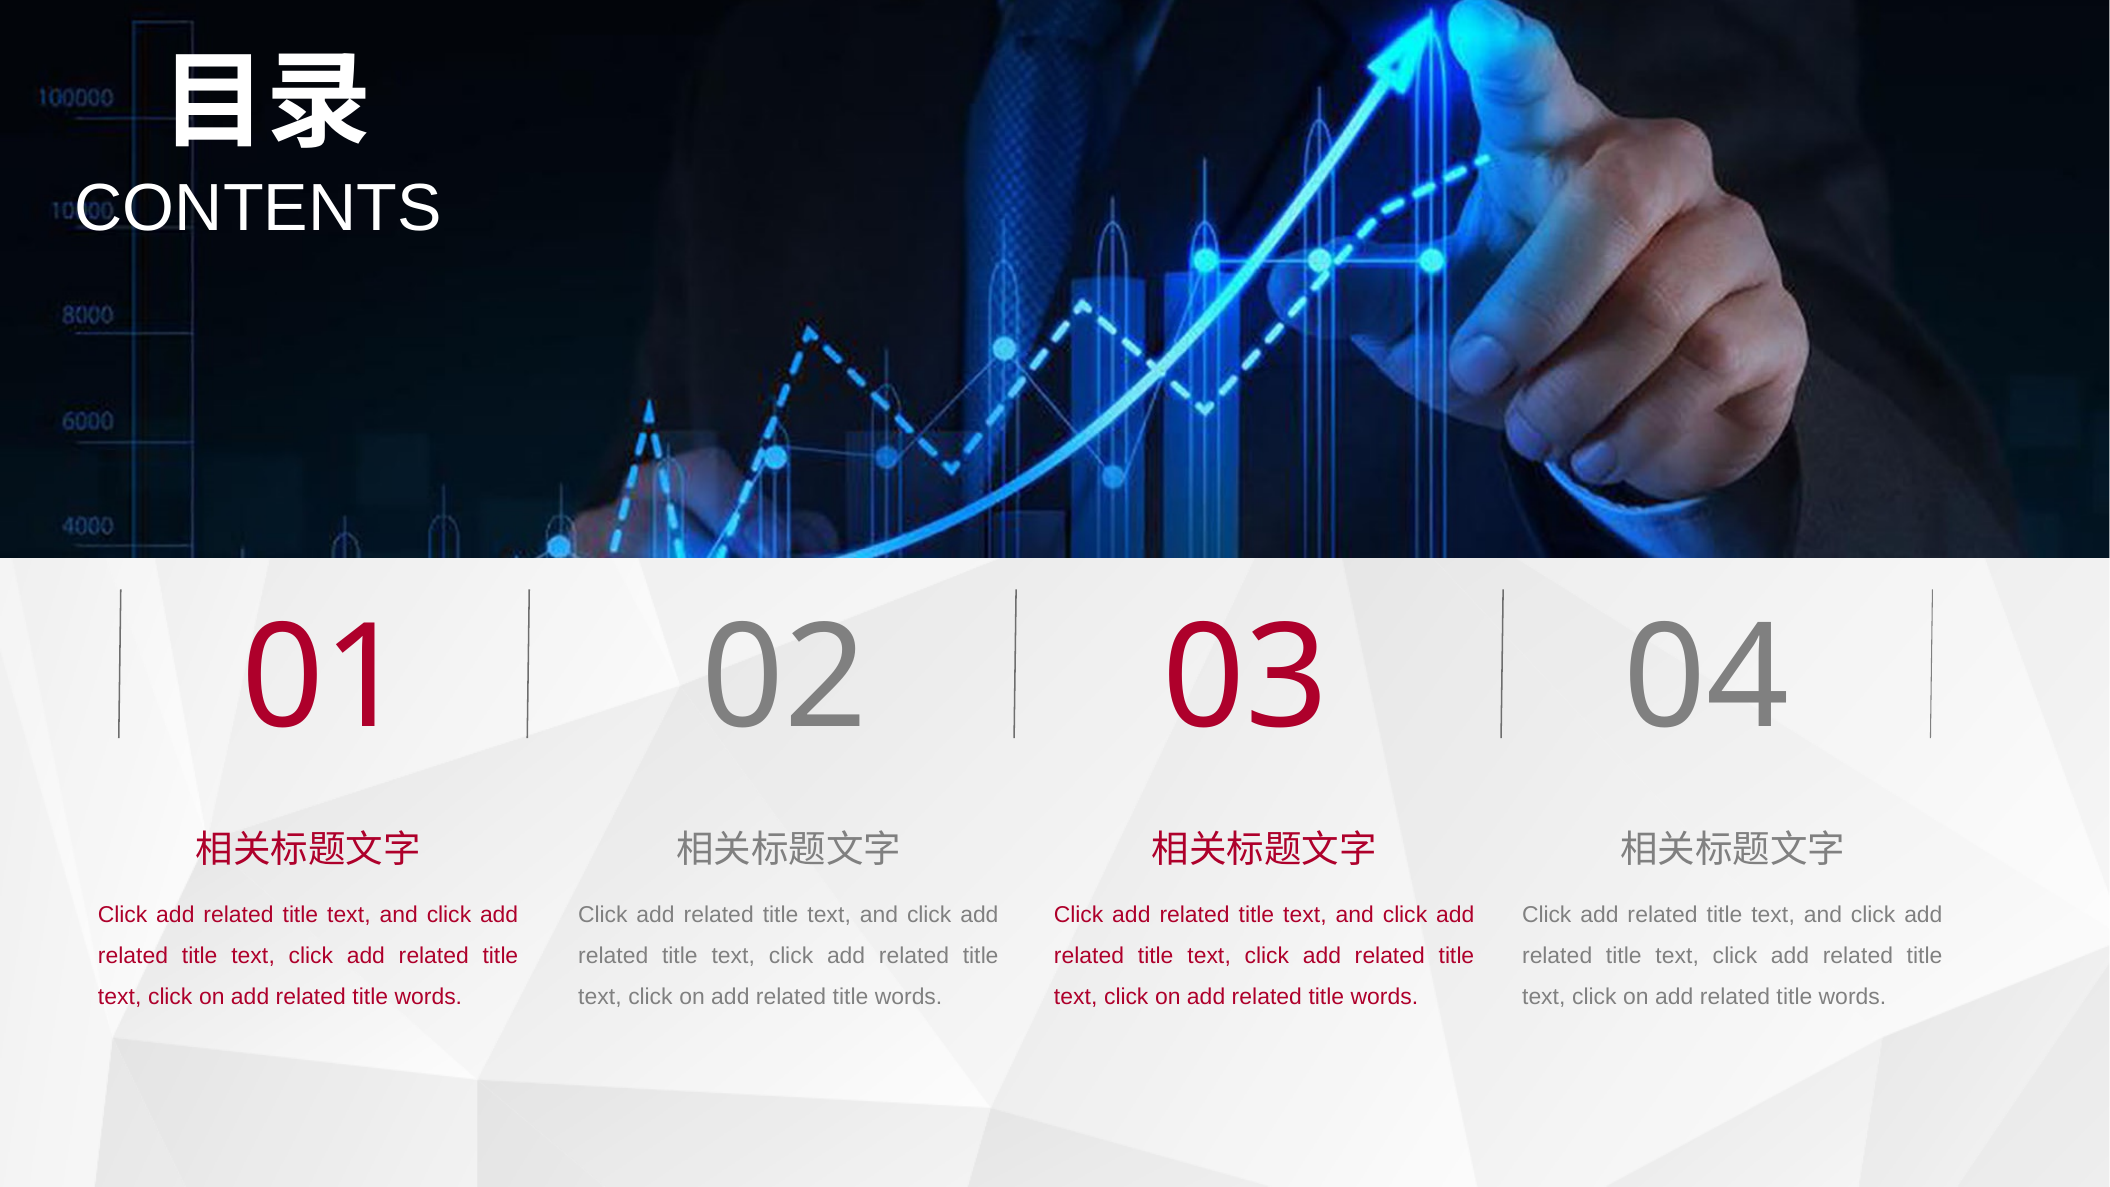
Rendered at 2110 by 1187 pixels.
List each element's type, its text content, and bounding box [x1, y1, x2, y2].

text_box CONTENTS [60, 156, 474, 252]
text_box [0, 0, 2110, 559]
text_box 相关标题文字 [650, 817, 926, 878]
text_box 相关标题文字 [170, 817, 446, 878]
text_box 目录 [146, 25, 387, 156]
text_box 03 [1128, 574, 1363, 763]
text_box 相关标题文字 [1126, 817, 1402, 878]
text_box 01 [207, 574, 441, 763]
text_box Click add related title text, and click add related title text, click add related title text, click on add related title words. [83, 878, 534, 1017]
picture [0, 559, 2110, 1187]
text_box Click add related title text, and click add related title text, click add related title text, click on add related title words. [1039, 878, 1490, 1017]
text_box Click add related title text, and click add related title text, click add related title text, click on add related title words. [563, 878, 1014, 1017]
text_box 02 [667, 574, 902, 763]
text_box 相关标题文字 [1594, 817, 1870, 878]
text_box Click add related title text, and click add related title text, click add related title text, click on add related title words. [1507, 878, 1958, 1017]
text_box 04 [1589, 574, 1823, 763]
